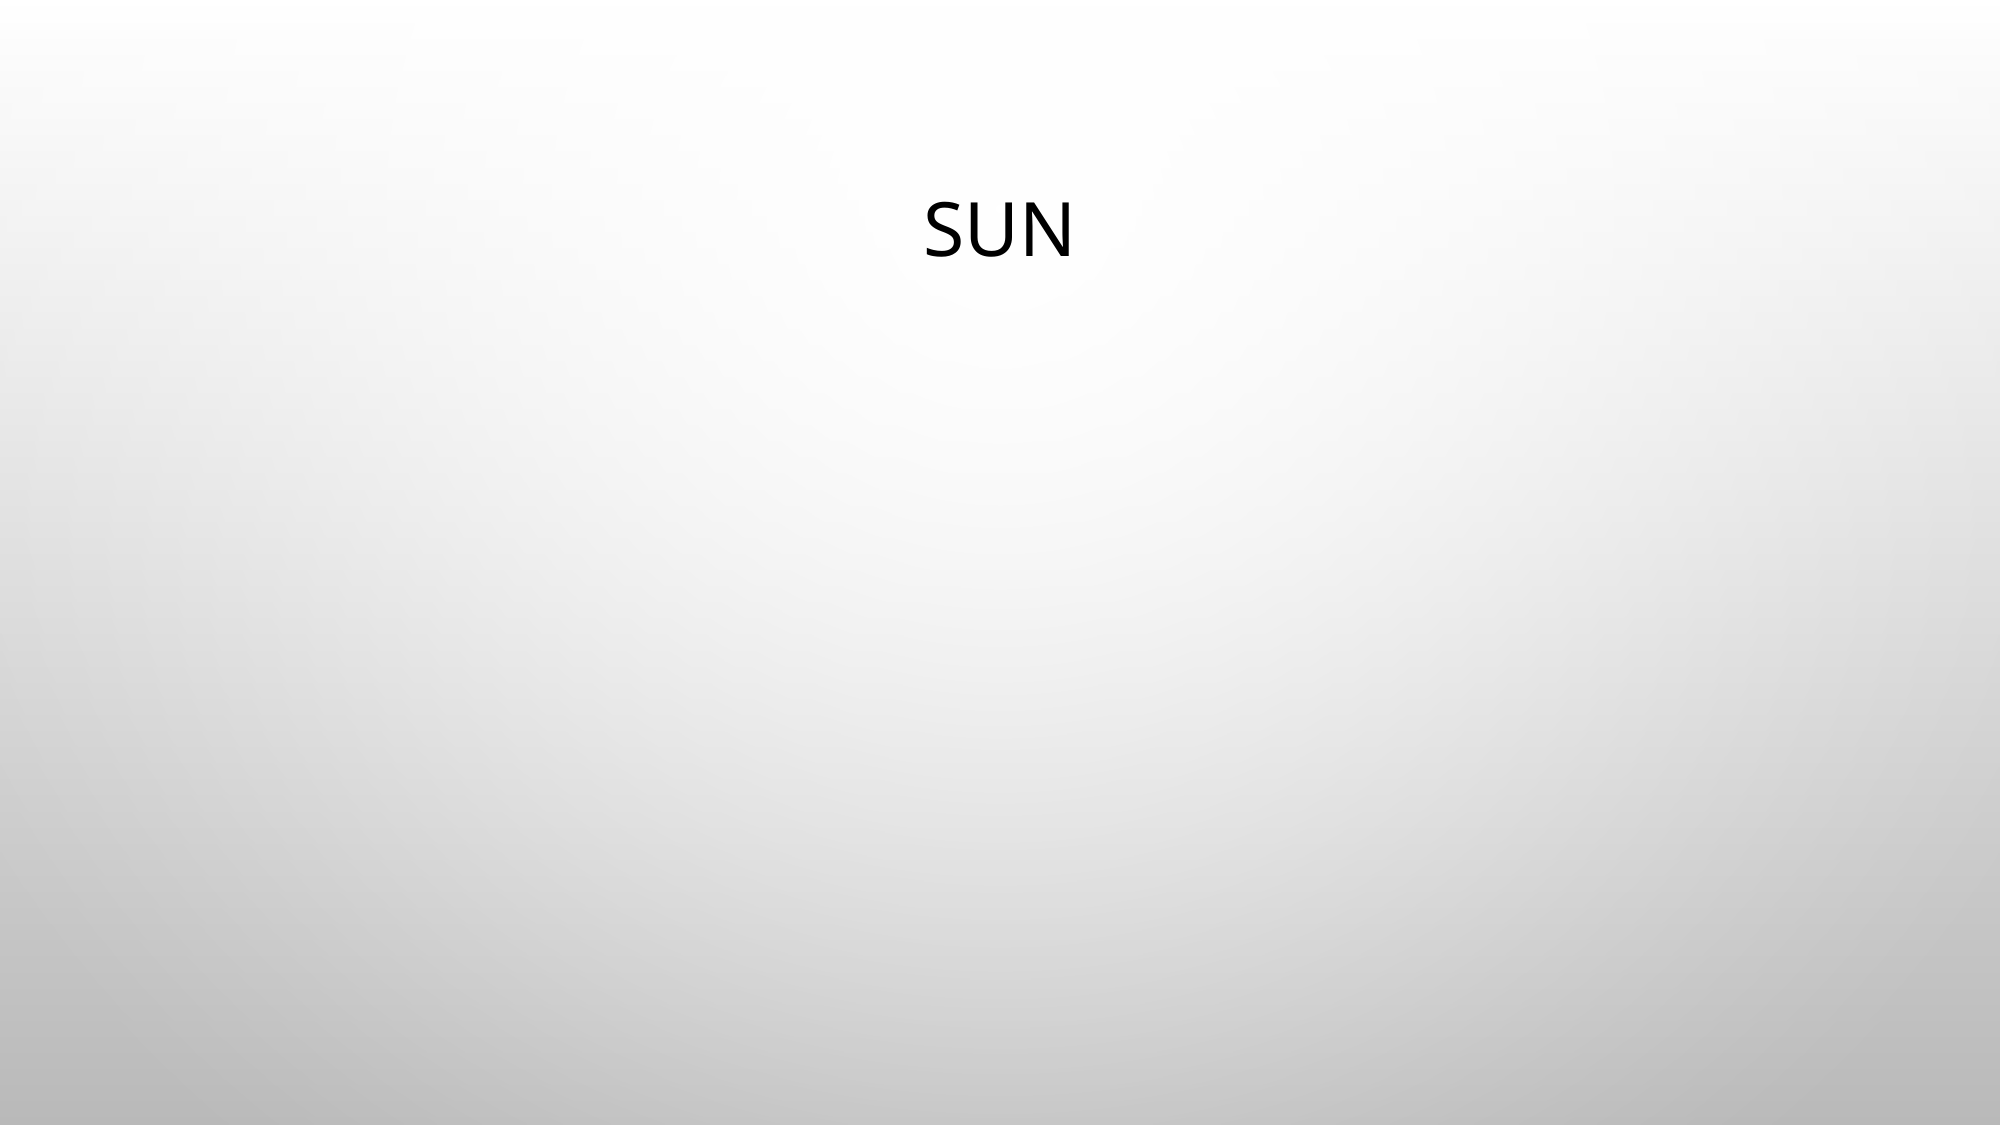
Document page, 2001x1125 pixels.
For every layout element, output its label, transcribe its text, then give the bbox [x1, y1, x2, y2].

title sun [149, 101, 1851, 364]
picture [0, 0, 2000, 1125]
